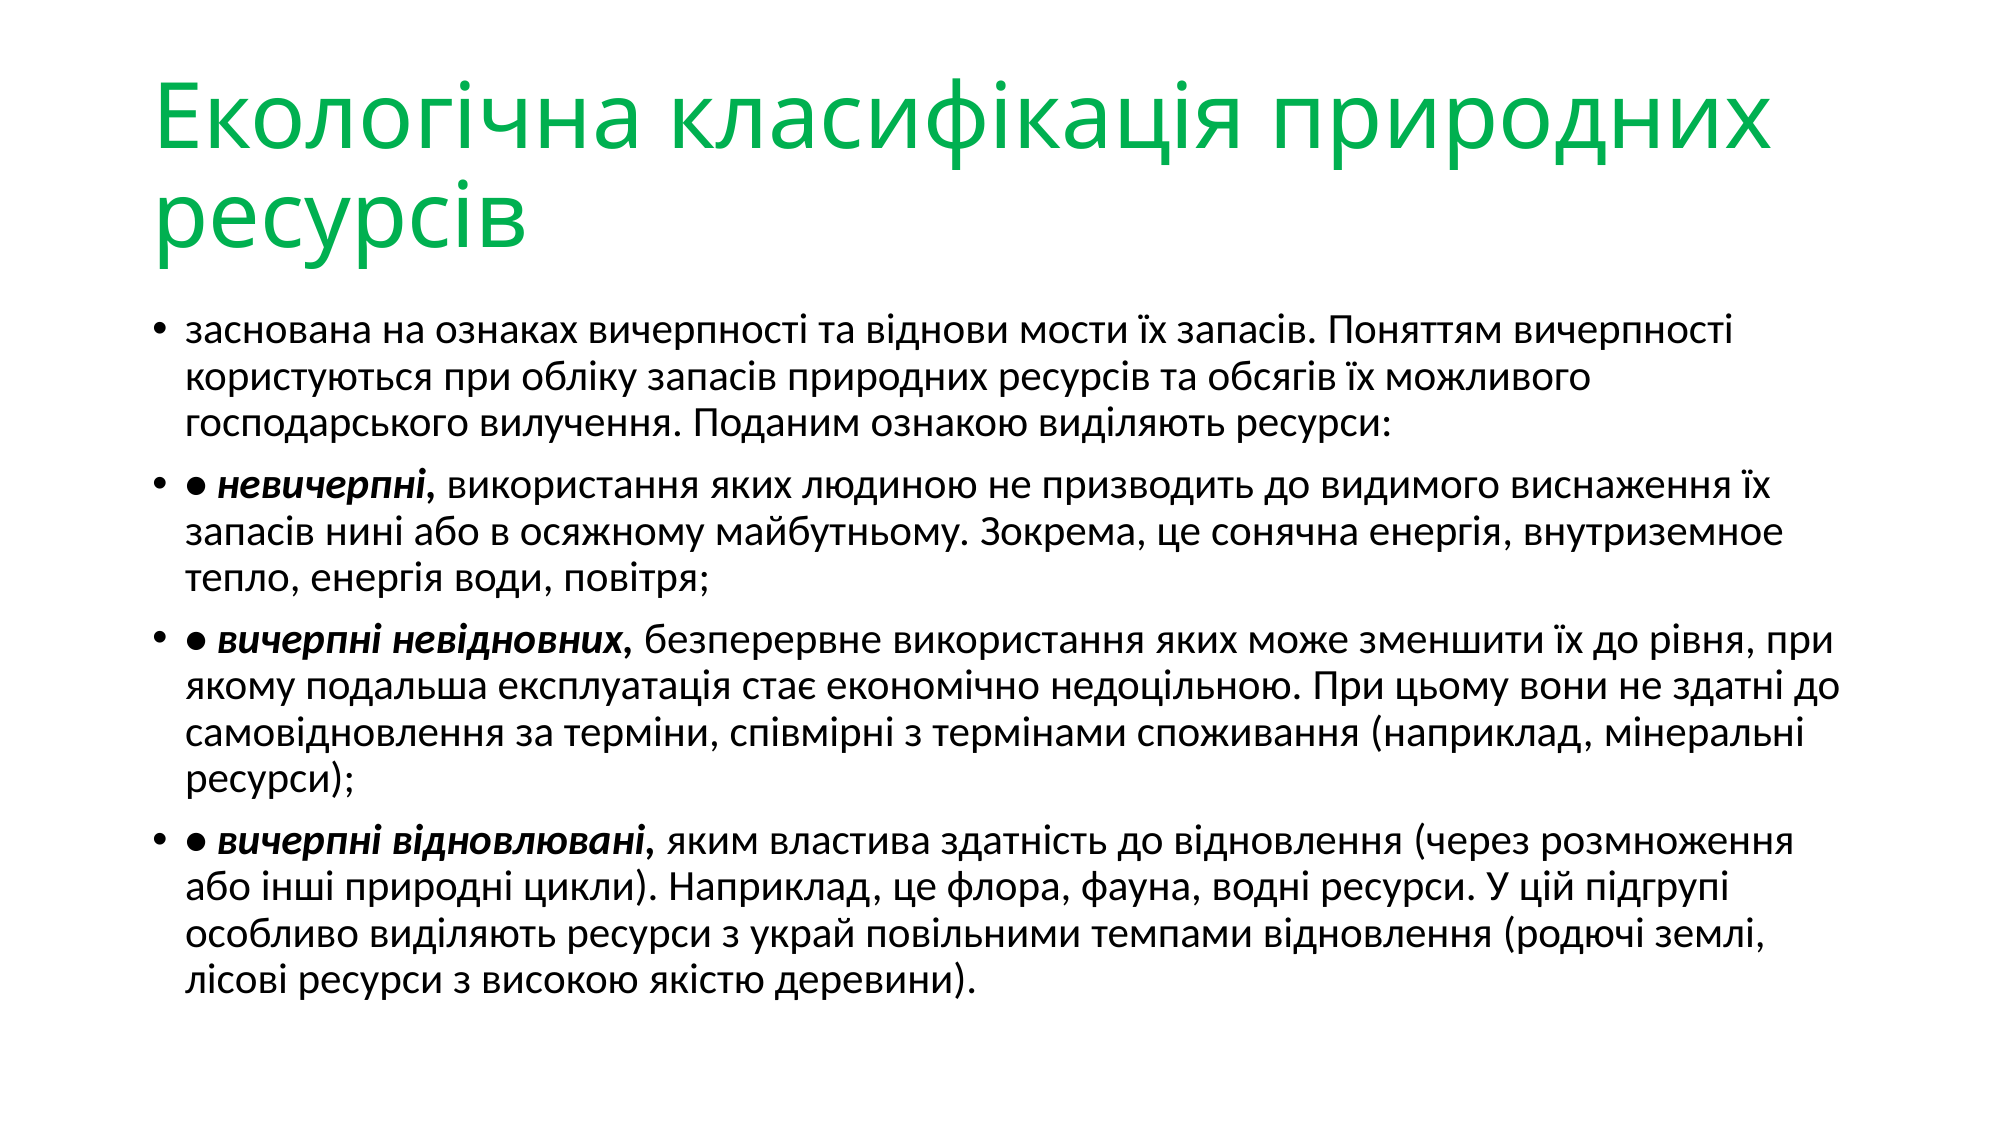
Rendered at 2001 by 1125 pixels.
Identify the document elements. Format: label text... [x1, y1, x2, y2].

title Екологічна класифікація природних ресурсів [137, 59, 1863, 278]
list заснована на ознаках вичерпності та віднови мости їх запасів. Поняттям вичерпності користуються при обліку запасів природних ресурсів та обсягів їх можливого господарського вилучення. Поданим ознакою виділяють ресурси: • невичерпні, використання яких людиною не призводить до видимого виснаження їх запасів нині або в осяжному майбутньому. Зокрема, це сонячна енергія, внутриземное тепло, енергія води, повітря; • вичерпні невідновних, безперервне використання яких може зменшити їх до рівня, при якому подальша експлуатація стає економічно недоцільною. При цьому вони не здатні до самовідновлення за терміни, співмірні з термінами споживання (наприклад, мінеральні ресурси); • вичерпні відновлювані, яким властива здатність до відновлення (через розмноження або інші природні цикли). Наприклад, це флора, фауна, водні ресурси. У цій підгрупі особливо виділяють ресурси з украй повільними темпами відновлення (родючі землі, лісові ресурси з високою якістю деревини). [137, 299, 1863, 1014]
